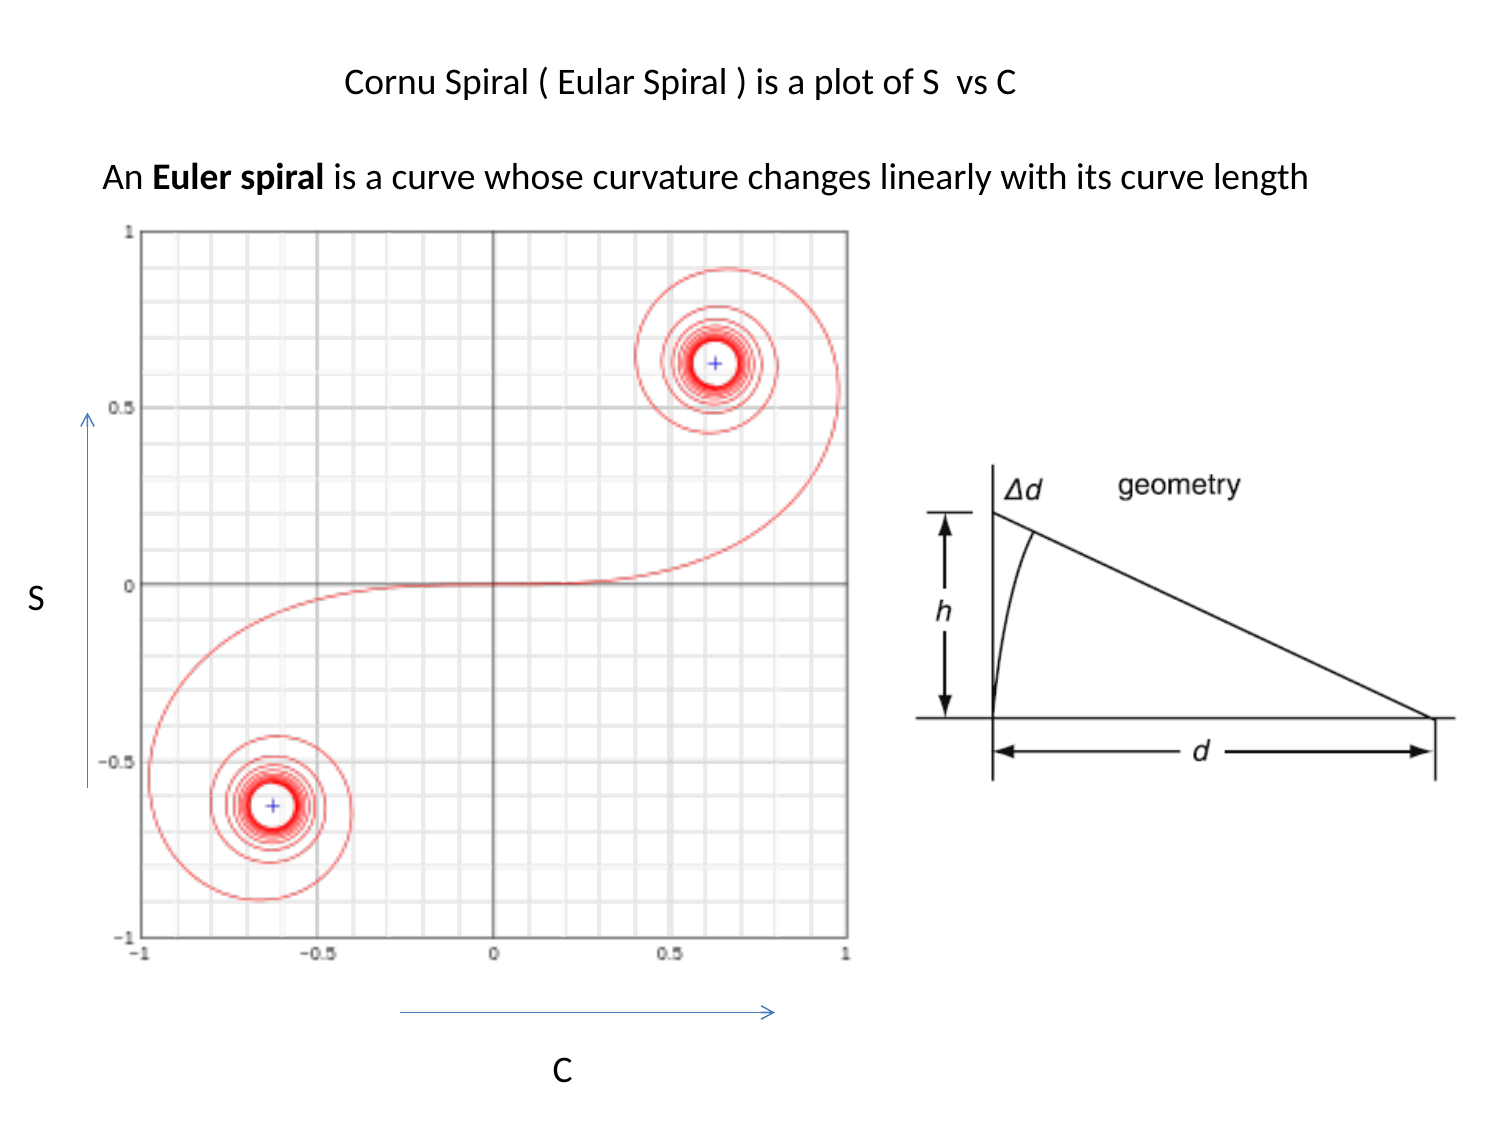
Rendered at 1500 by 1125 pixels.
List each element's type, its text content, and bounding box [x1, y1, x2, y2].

picture [887, 415, 1477, 788]
text_box S [12, 565, 69, 626]
text_box Cornu Spiral ( Eular Spiral ) is a plot of S vs C [329, 49, 1033, 109]
text_box C [537, 1037, 597, 1098]
picture [89, 208, 865, 984]
text_box An Euler spiral is a curve whose curvature changes linearly with its curve length [87, 144, 1438, 205]
